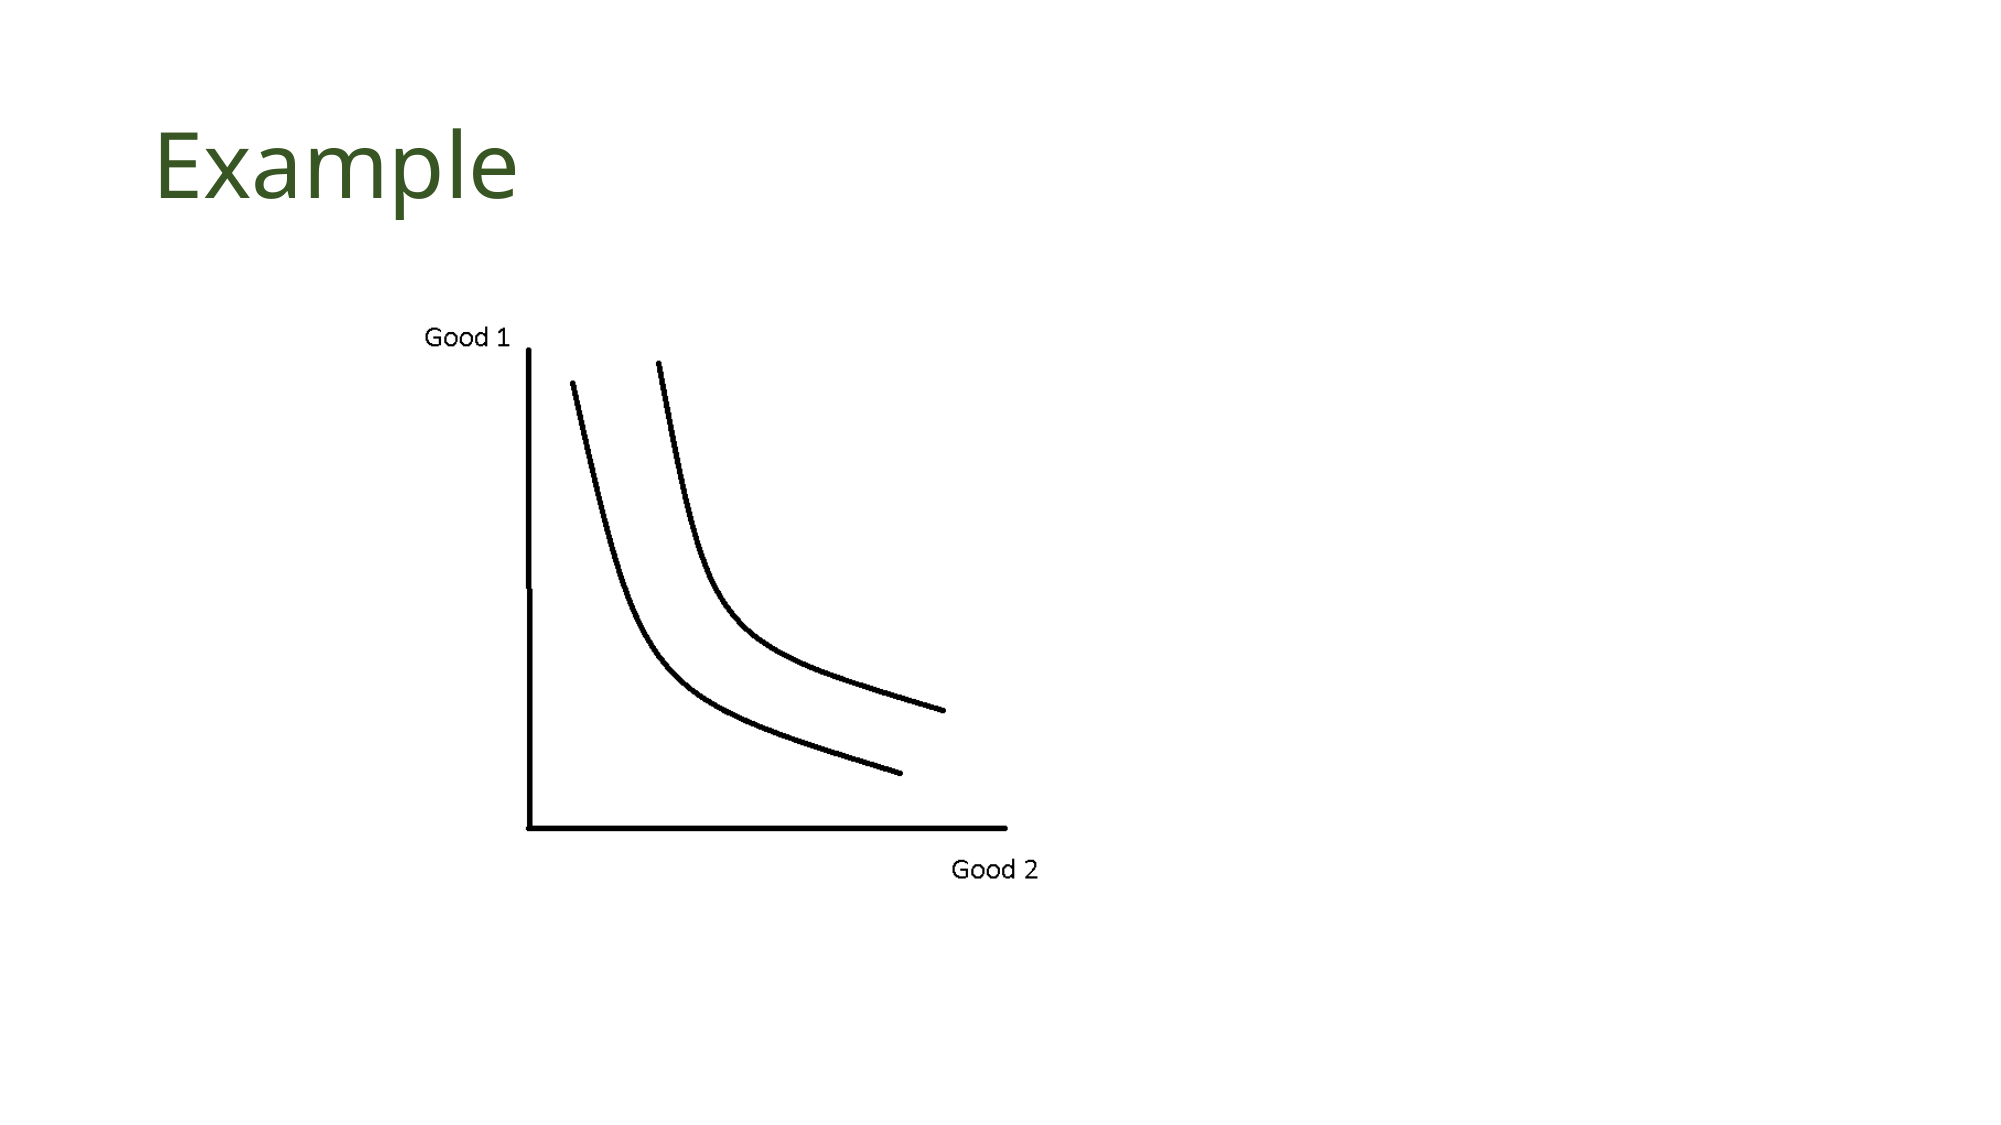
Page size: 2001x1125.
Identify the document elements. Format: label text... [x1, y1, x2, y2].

title Example [137, 59, 1863, 278]
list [365, 299, 1635, 1014]
